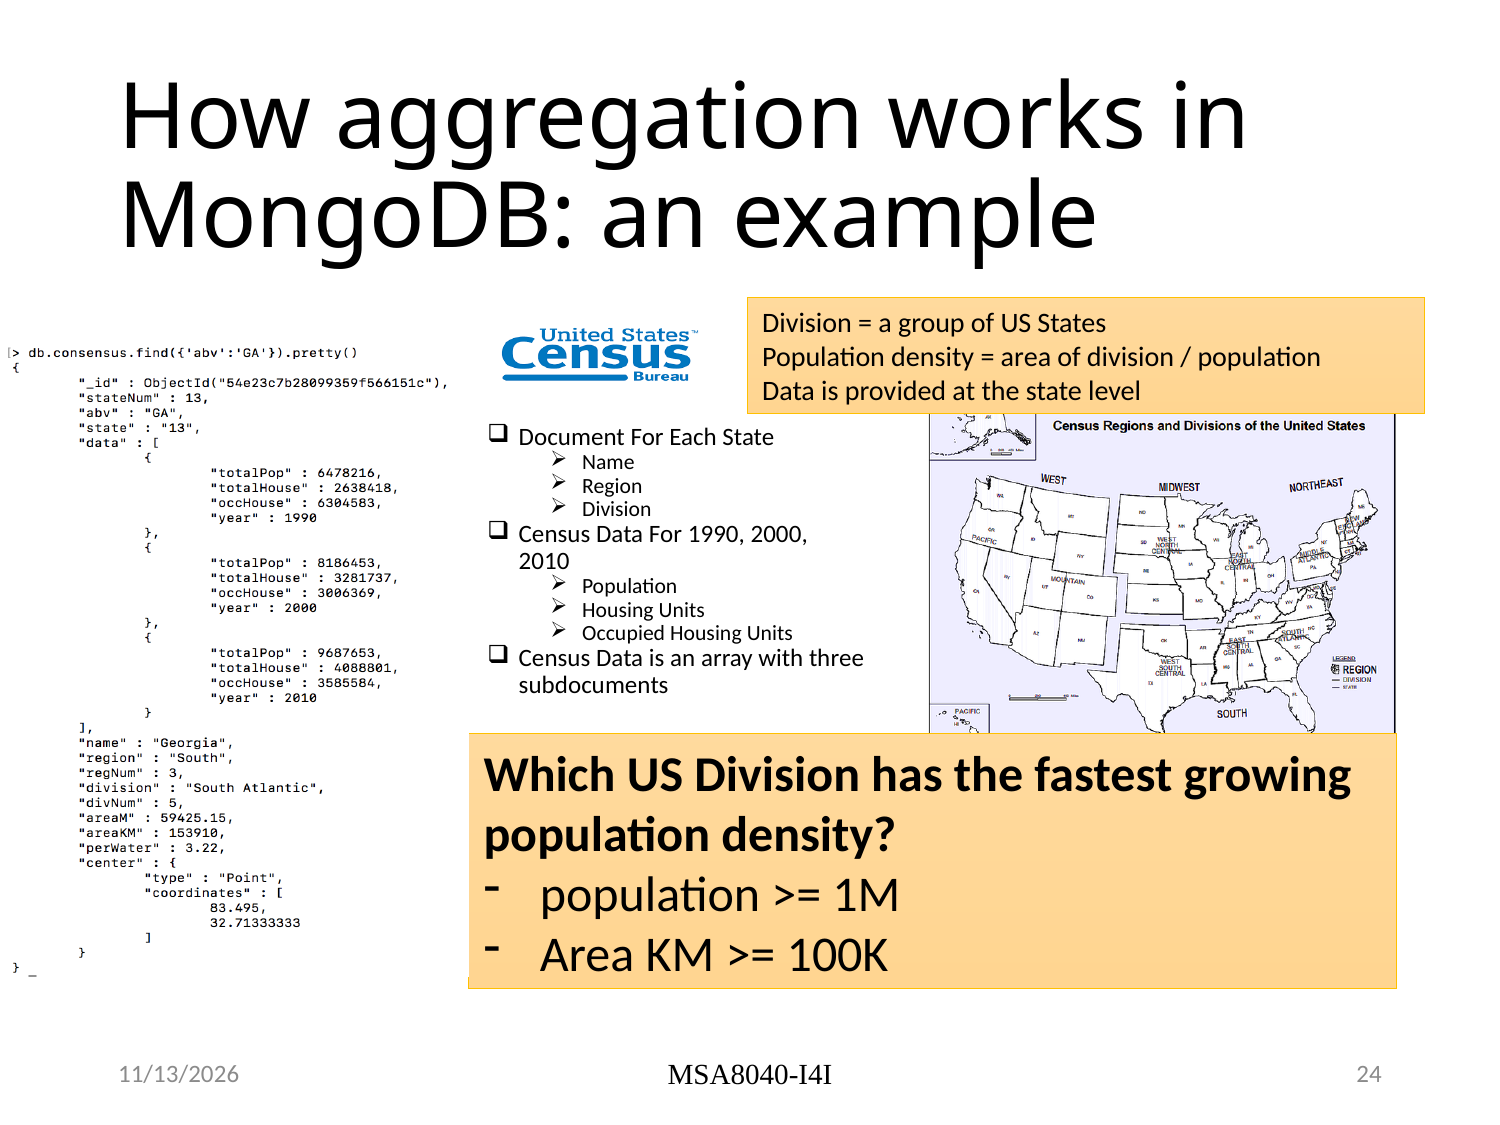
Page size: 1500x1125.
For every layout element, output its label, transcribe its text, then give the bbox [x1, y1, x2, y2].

footer MSA8040-I4I [496, 1042, 1004, 1103]
list Document For Each State Name Region Division Census Data For 1990, 2000, 2010 Population Housing Units Occupied Housing Units Census Data is an array with three subdocuments [472, 416, 880, 708]
text_box Which US Division has the fastest growing population density? population >= 1M Area KM >= 100K [468, 733, 1397, 989]
title How aggregation works in MongoDB: an example [103, 59, 1397, 278]
slide_number 24 [1059, 1042, 1397, 1103]
picture [479, 291, 720, 417]
text_box Division = a group of US States Population density = area of division / population Data is provided at the state level [747, 297, 1425, 414]
picture [926, 389, 1397, 750]
picture [8, 345, 469, 977]
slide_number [103, 1042, 441, 1103]
